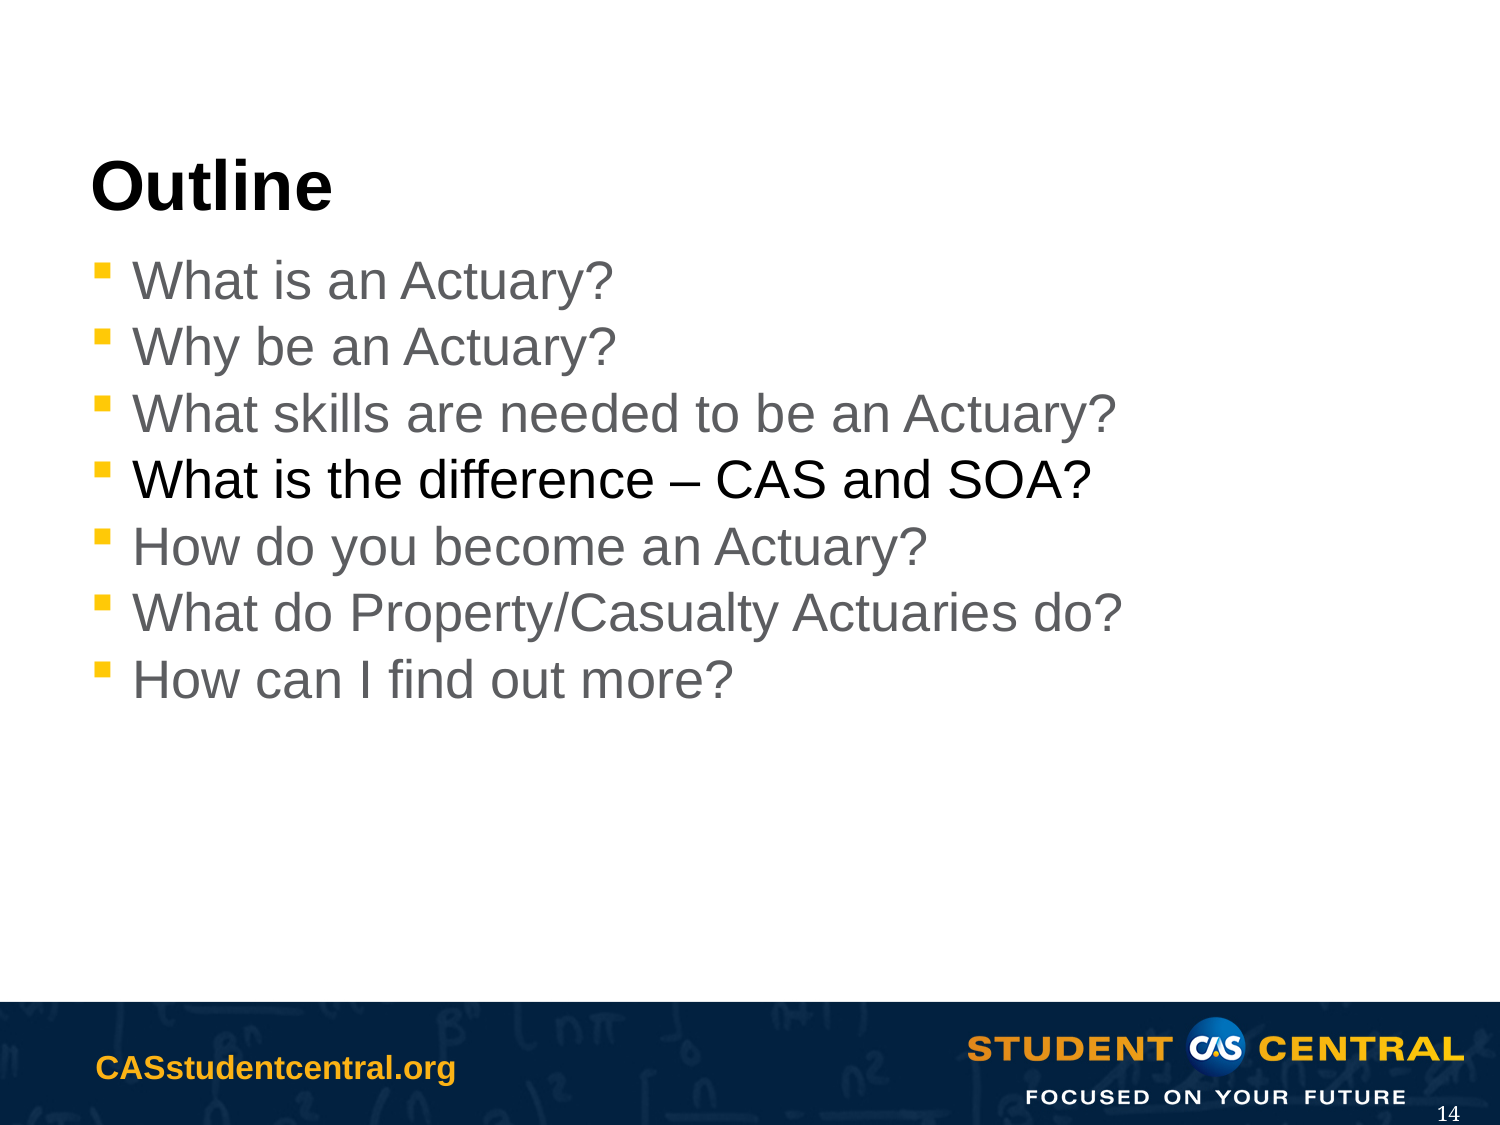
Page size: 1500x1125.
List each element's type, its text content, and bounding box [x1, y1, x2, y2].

title Outline [75, 45, 1468, 233]
list What is an Actuary? Why be an Actuary? What skills are needed to be an Actuary? What is the difference – CAS and SOA? How do you become an Actuary? What do Property/Casualty Actuaries do? How can I find out more? [75, 237, 1400, 863]
slide_number 14 [1406, 1093, 1491, 1125]
picture [0, 0, 1500, 1125]
